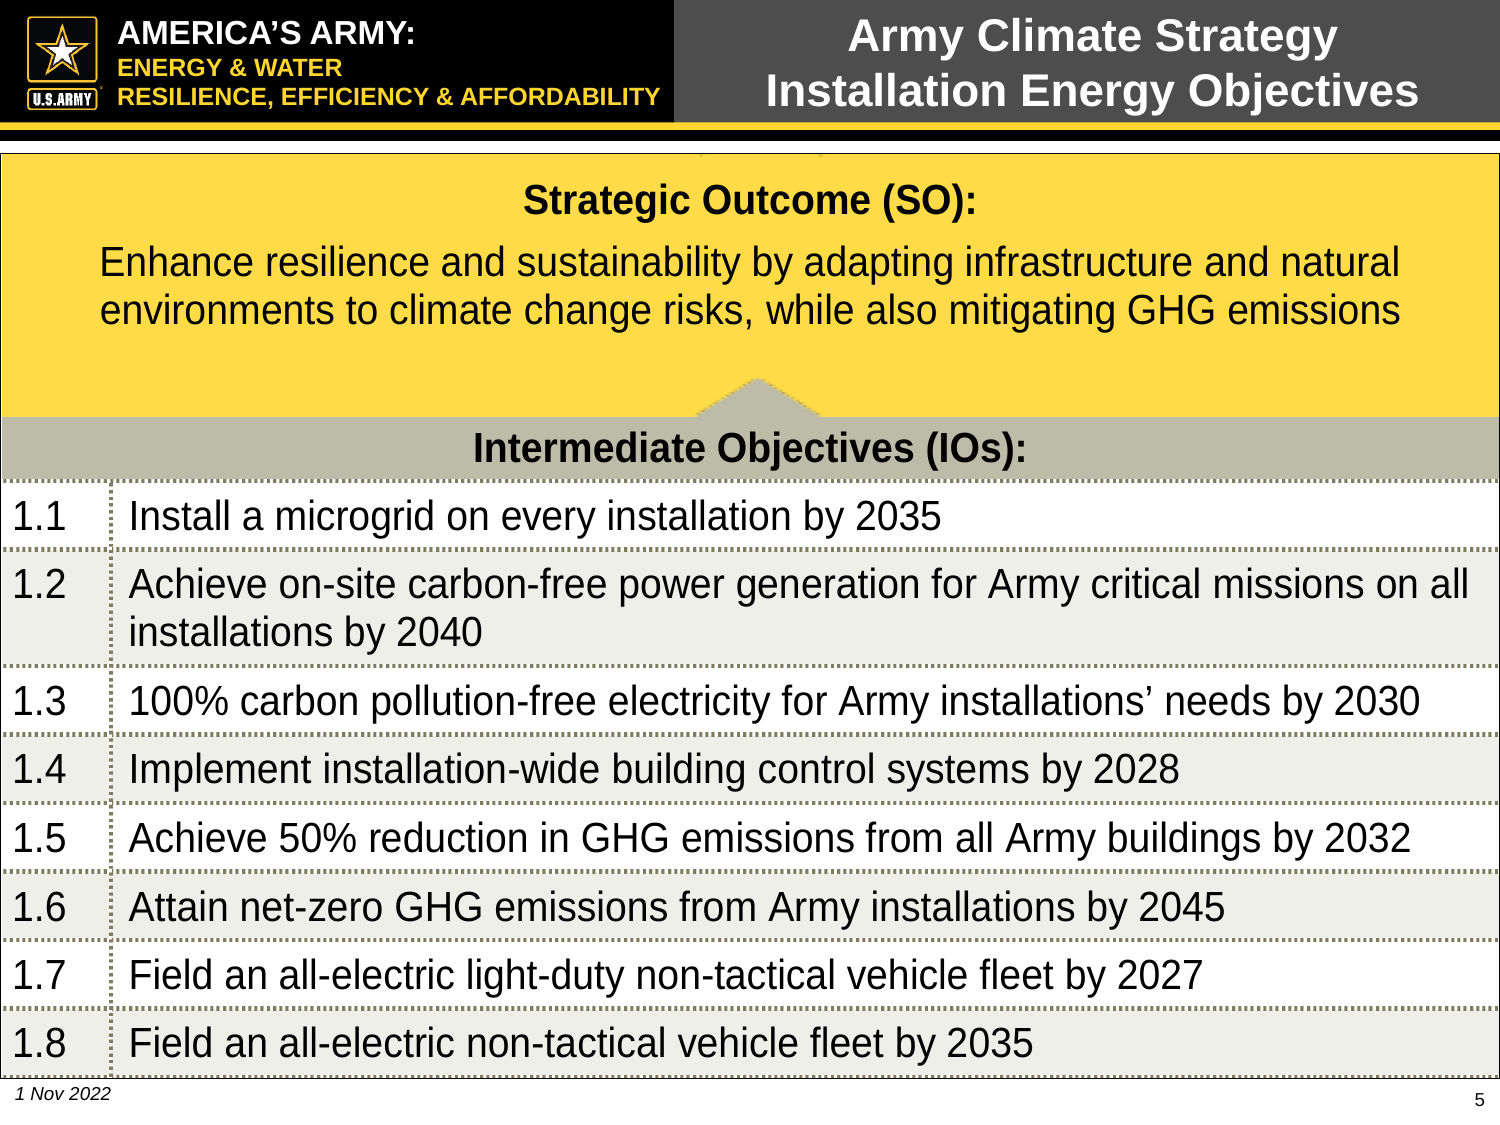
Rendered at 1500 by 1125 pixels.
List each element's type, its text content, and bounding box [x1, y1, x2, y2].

slide_number 5 [1162, 1079, 1500, 1125]
list Army Climate Strategy Installation Energy Objectives [672, 0, 1500, 121]
text_box 1 Nov 2022 [0, 1079, 531, 1125]
picture [25, 14, 103, 112]
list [0, 153, 1500, 1079]
